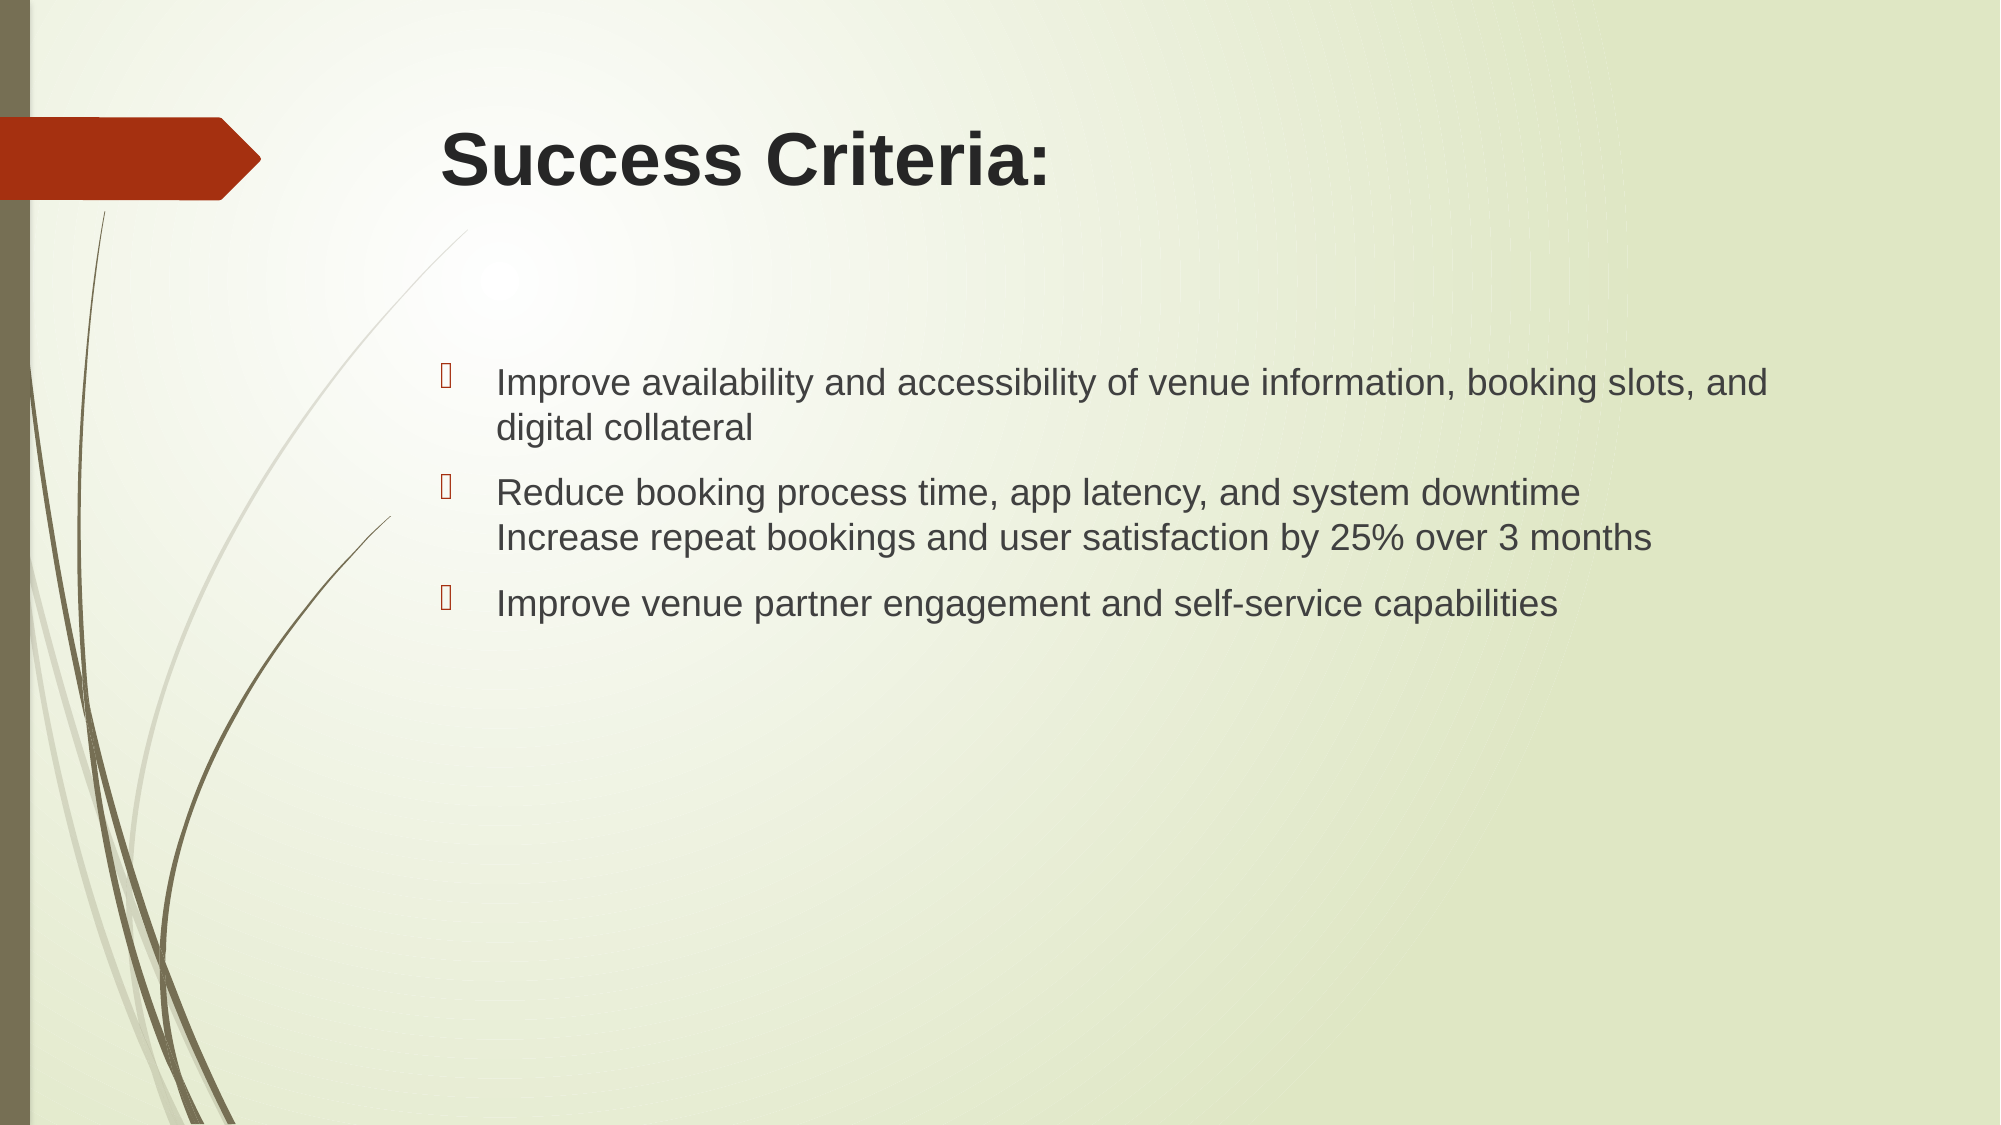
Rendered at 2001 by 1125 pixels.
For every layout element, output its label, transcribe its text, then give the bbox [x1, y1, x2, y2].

title Success Criteria: [425, 102, 1888, 313]
list Improve availability and accessibility of venue information, booking slots, and digital collateral Reduce booking process time, app latency, and system downtime Increase repeat bookings and user satisfaction by 25% over 3 months Improve venue partner engagement and self-service capabilities [424, 350, 1888, 970]
